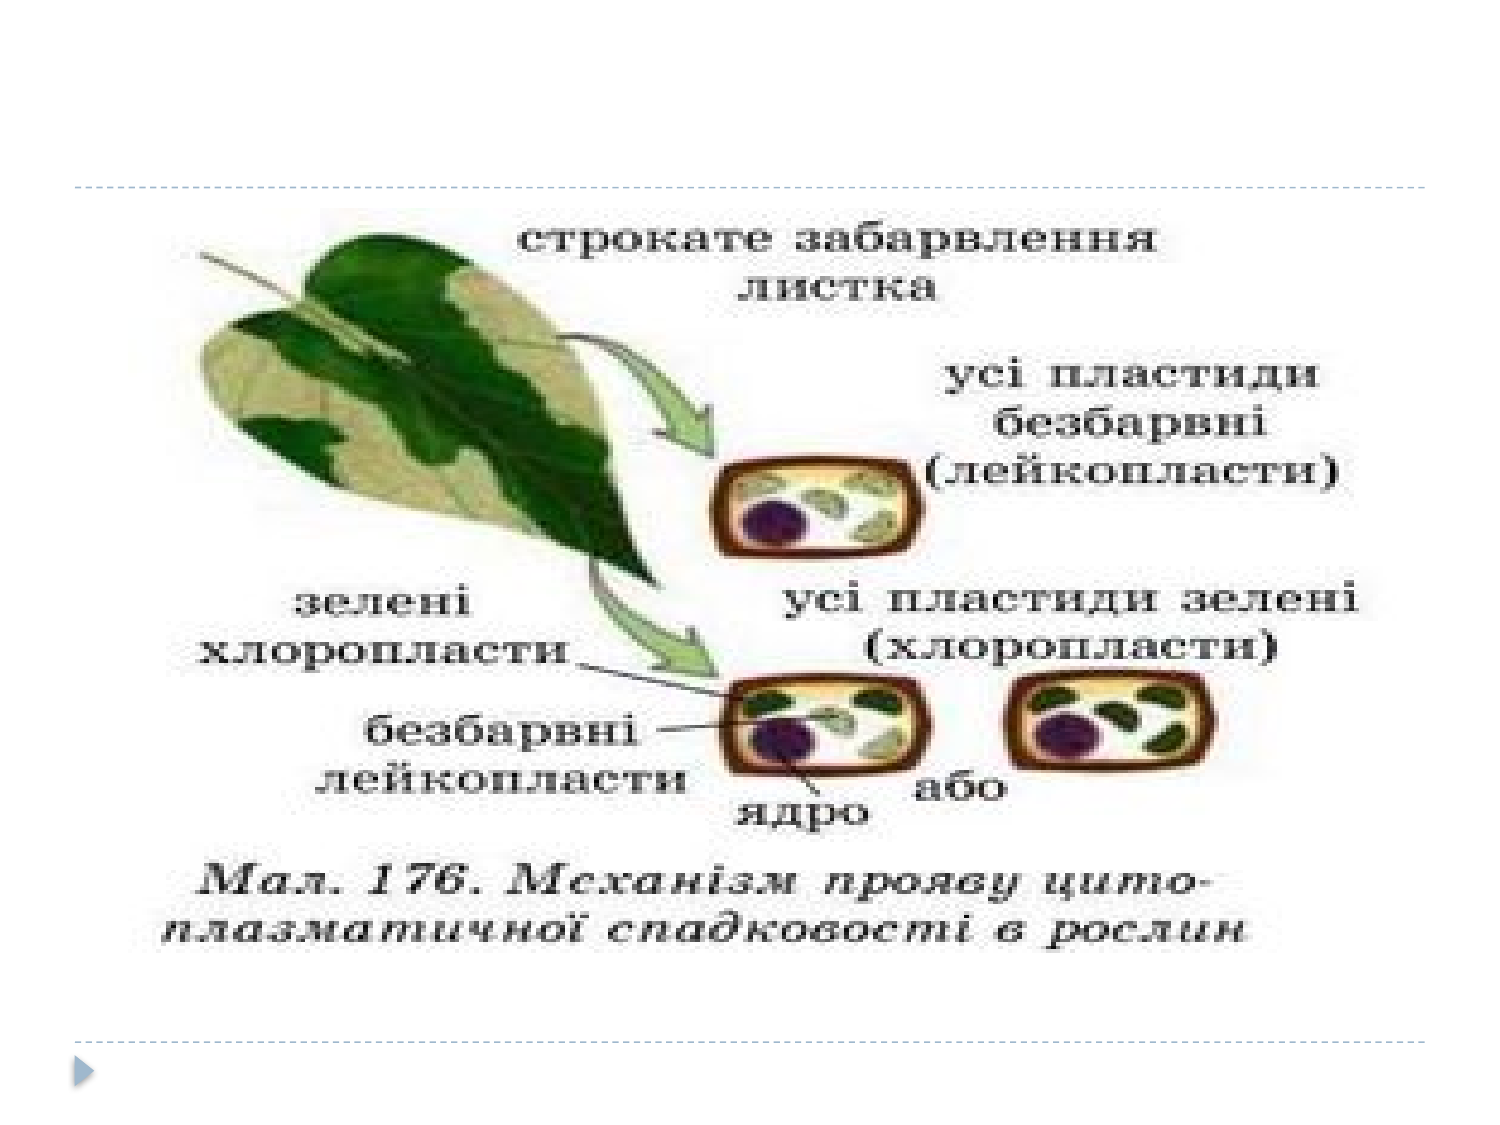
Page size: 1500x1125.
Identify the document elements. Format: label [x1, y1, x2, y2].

picture [128, 207, 1412, 953]
